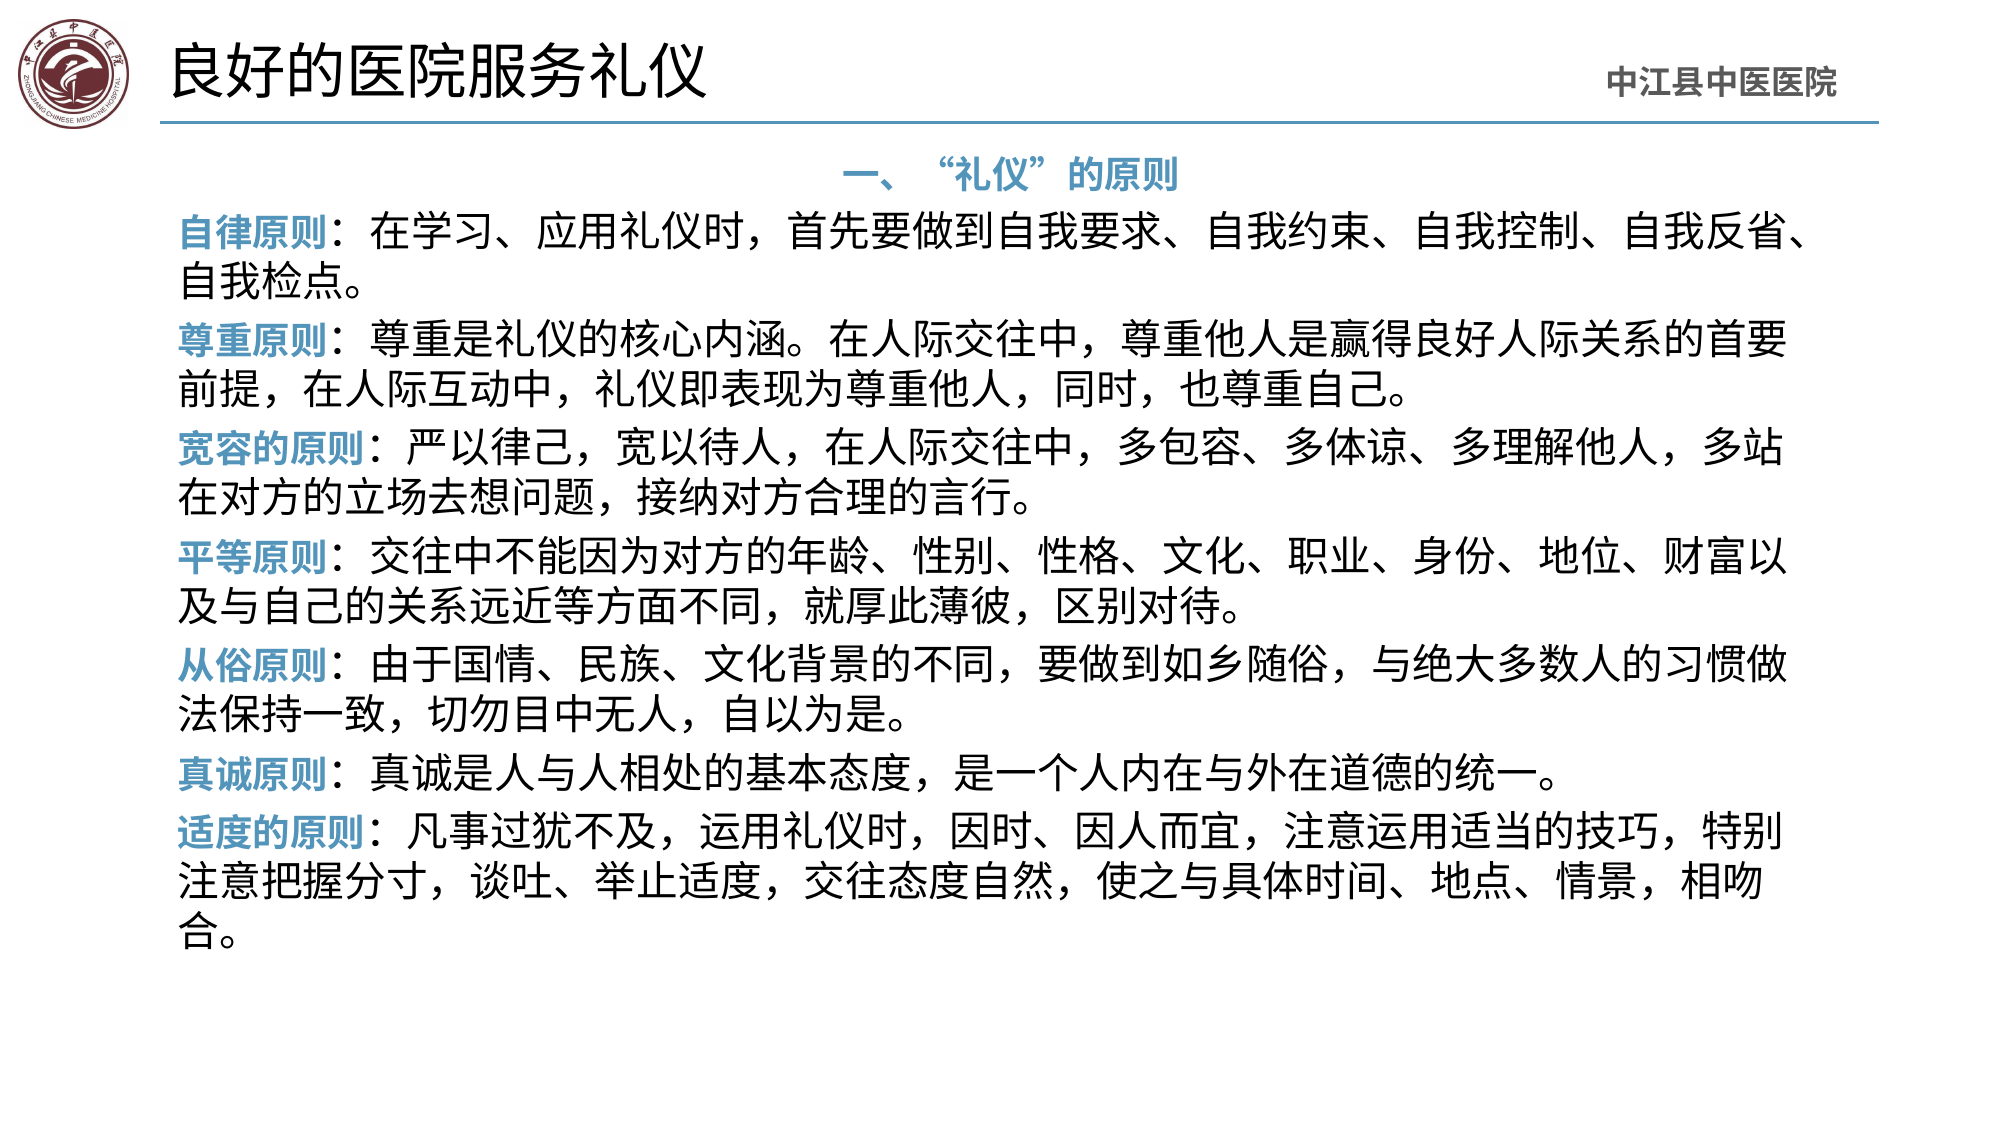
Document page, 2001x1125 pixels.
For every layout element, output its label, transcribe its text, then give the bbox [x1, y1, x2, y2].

text_box 中江县中医医院 [1590, 53, 1879, 109]
text_box 自律原则：在学习、应用礼仪时，首先要做到自我要求、自我约束、自我控制、自我反省、自我检点。 尊重原则：尊重是礼仪的核心内涵。在人际交往中，尊重他人是赢得良好人际关系的首要前提，在人际互动中，礼仪即表现为尊重他人，同时，也尊重自己。 宽容的原则：严以律己，宽以待人，在人际交往中，多包容、多体谅、多理解他人，多站在对方的立场去想问题，接纳对方合理的言行。 平等原则：交往中不能因为对方的年龄、性别、性格、文化、职业、身份、地位、财富以及与自己的关系远近等方面不同，就厚此薄彼，区别对待。 从俗原则：由于国情、民族、文化背景的不同，要做到如乡随俗，与绝大多数人的习惯做法保持一致，切勿目中无人，自以为是。 真诚原则：真诚是人与人相处的基本态度，是一个人内在与外在道德的统一。 适度的原则：凡事过犹不及，运用礼仪时，因时、因人而宜，注意运用适当的技巧，特别注意把握分寸，谈吐、举止适度，交往态度自然，使之与具体时间、地点、情景，相吻合。 [177, 204, 1801, 955]
text_box 一、“礼仪”的原则 [827, 144, 1212, 204]
picture [18, 19, 129, 129]
text_box 良好的医院服务礼仪 [149, 37, 1440, 111]
